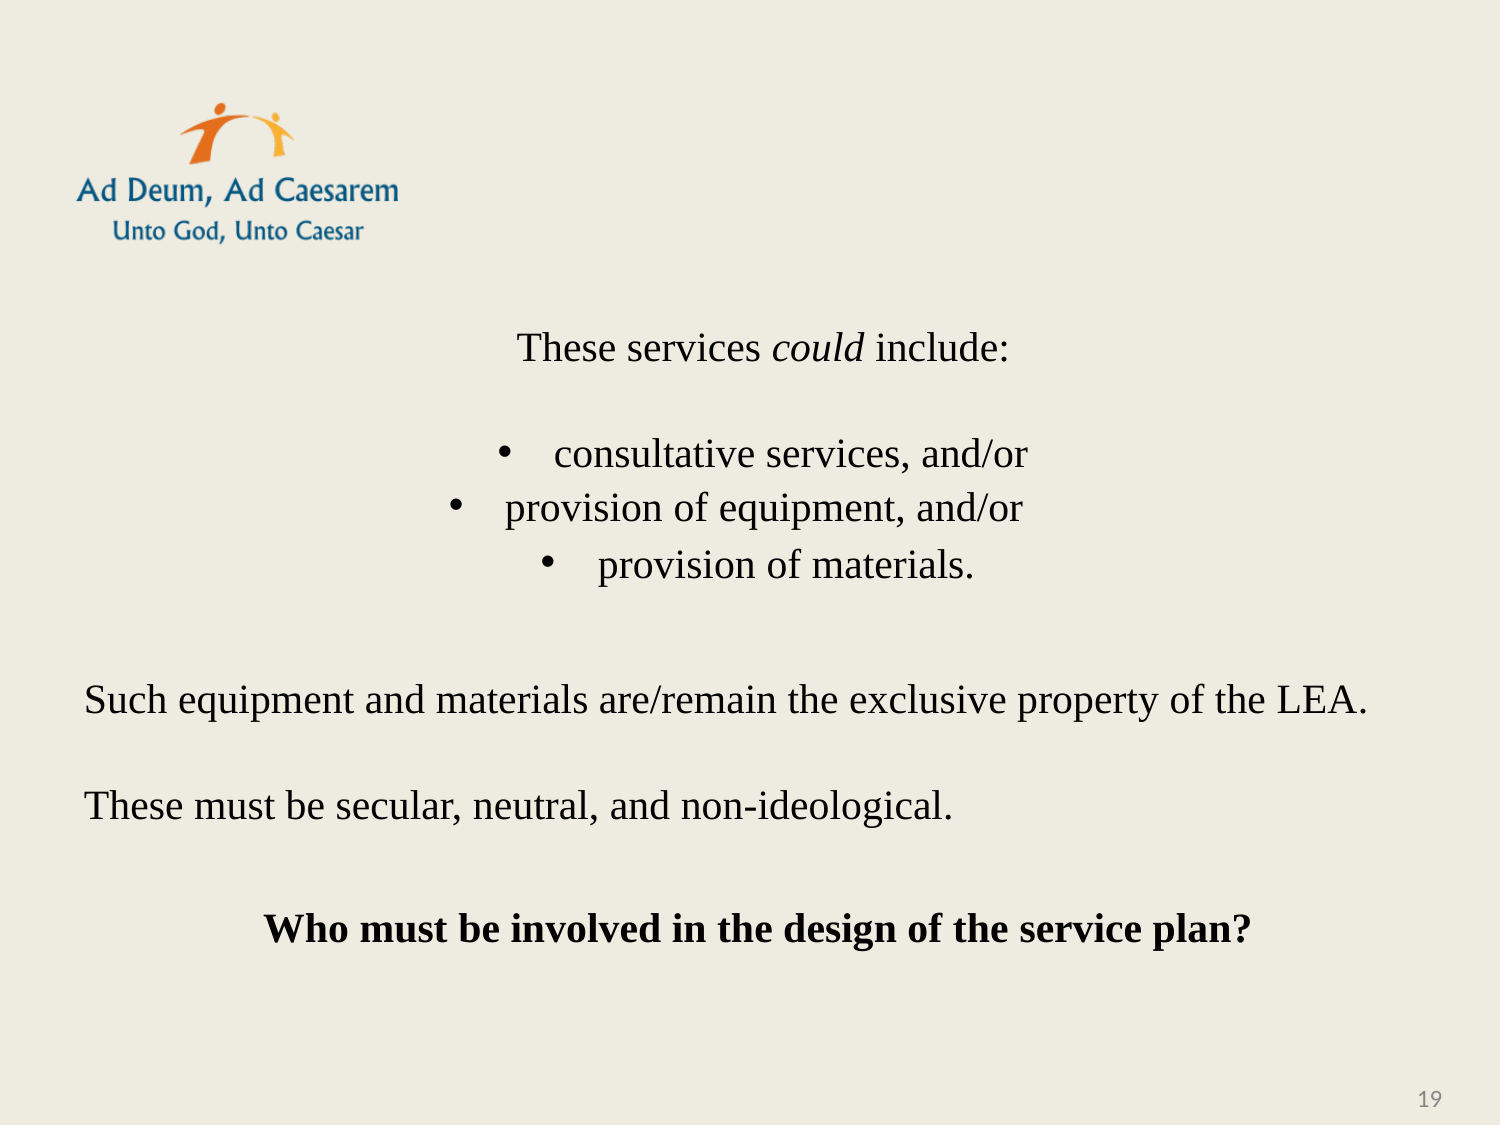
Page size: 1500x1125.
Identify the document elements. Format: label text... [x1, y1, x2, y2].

text_box provision of materials. [76, 529, 1450, 594]
text_box These services could include: [76, 312, 1450, 378]
text_box Such equipment and materials are/remain the exclusive property of the LEA. [76, 664, 1450, 729]
picture [76, 49, 399, 299]
text_box Who must be involved in the design of the service plan? [76, 893, 1450, 959]
text_box provision of equipment, and/or [76, 471, 1407, 529]
text_box These must be secular, neutral, and non-ideological. [76, 770, 1392, 836]
slide_number 19 [1406, 1075, 1451, 1121]
text_box consultative services, and/or [76, 418, 1450, 484]
